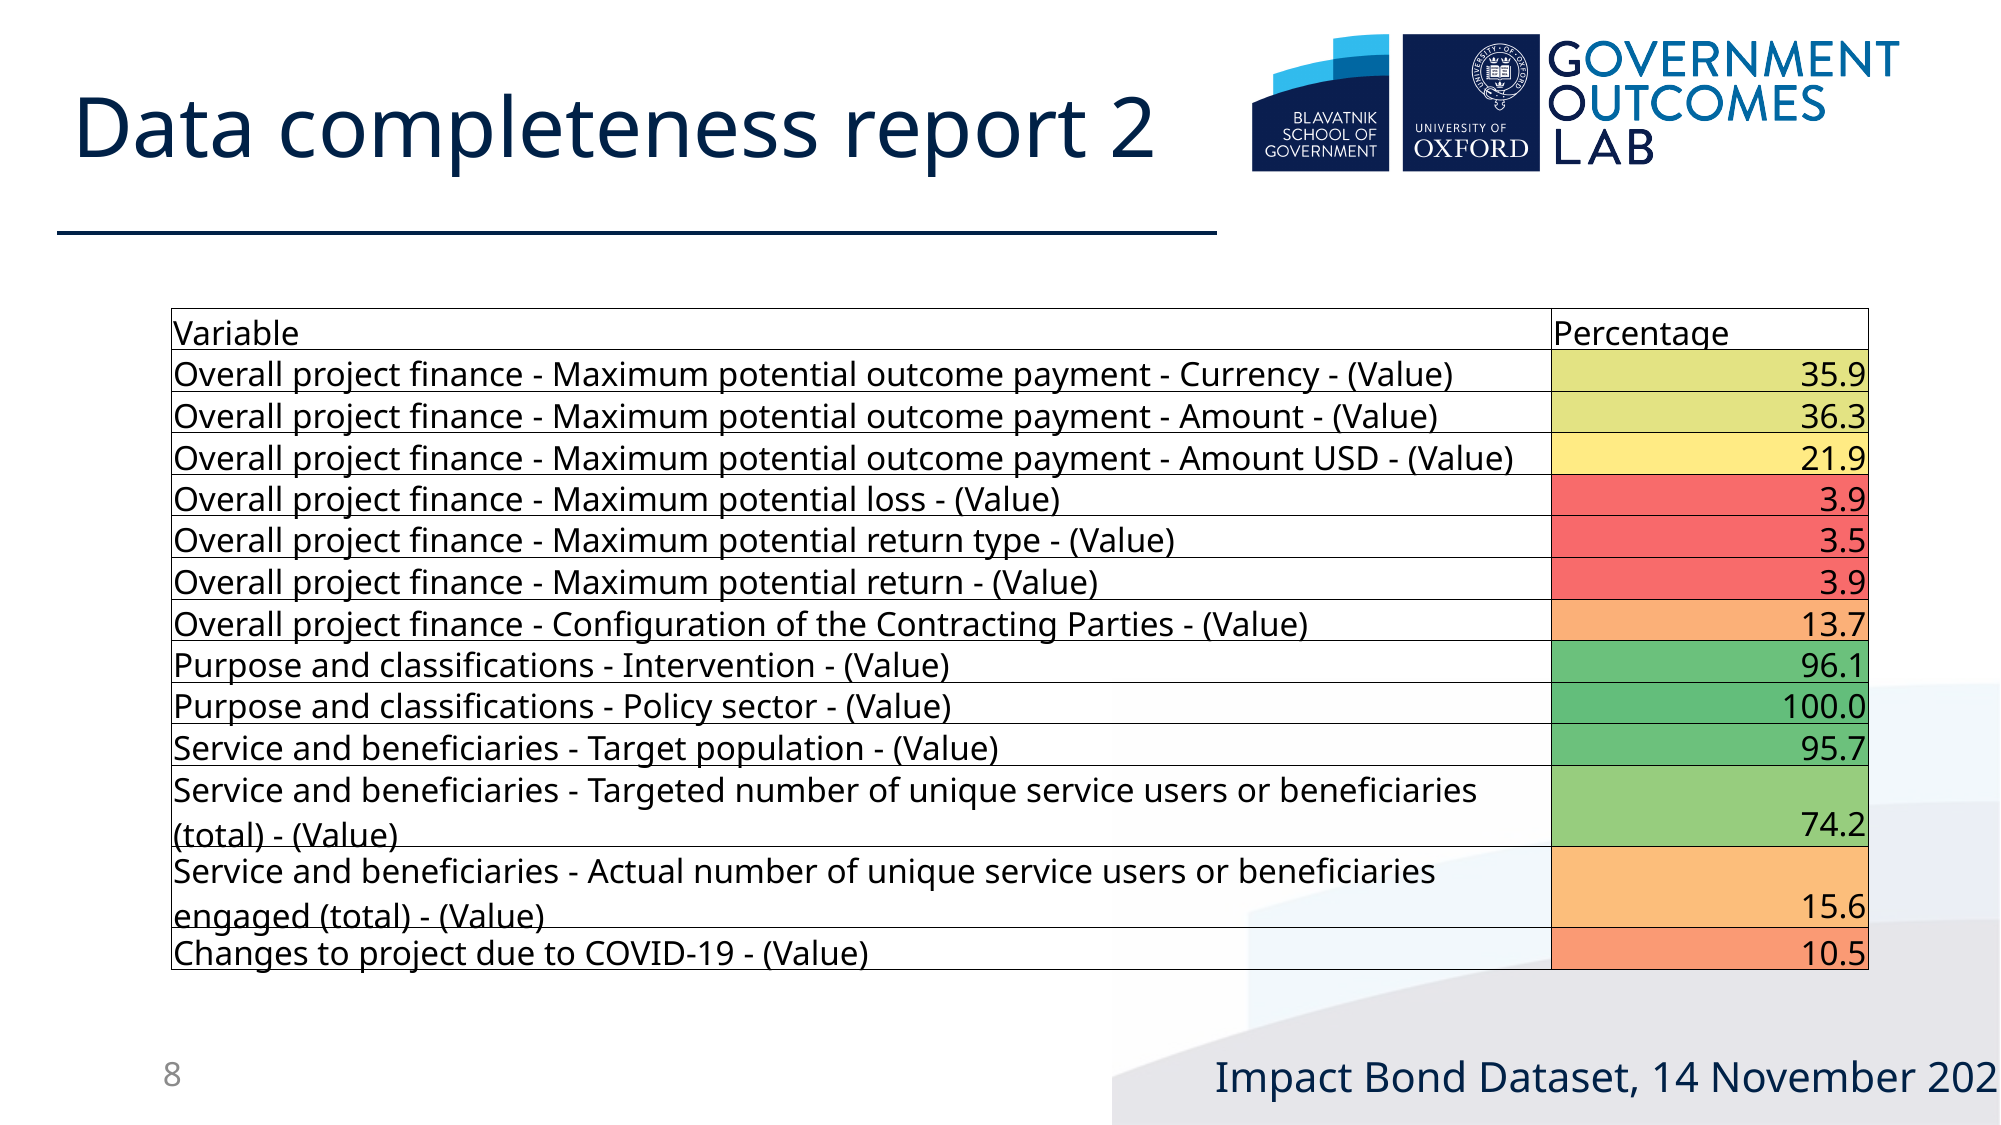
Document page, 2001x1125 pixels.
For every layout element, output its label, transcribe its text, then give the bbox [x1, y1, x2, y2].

table_cell 3.5 [1552, 516, 1868, 557]
table_cell Purpose and classifications - Intervention - (Value) [172, 641, 1551, 682]
table_cell 21.9 [1552, 433, 1868, 474]
table_cell 10.5 [1552, 928, 1868, 967]
table_cell 3.9 [1552, 475, 1868, 515]
text_box Impact Bond Dataset, 14 November 2022 [1200, 967, 2000, 1125]
table_cell 13.7 [1552, 600, 1868, 640]
table_cell Overall project finance - Maximum potential return type - (Value) [172, 516, 1551, 557]
table_cell Service and beneficiaries - Targeted number of unique service users or beneficiaries (total) - (Value) [172, 766, 1551, 846]
table_cell Overall project finance - Maximum potential outcome payment - Amount - (Value) [172, 392, 1551, 432]
table_cell Overall project finance - Maximum potential loss - (Value) [172, 475, 1551, 515]
table_cell Service and beneficiaries - Actual number of unique service users or beneficiaries engaged (total) - (Value) [172, 847, 1551, 927]
table_cell Overall project finance - Maximum potential outcome payment - Currency - (Value) [172, 350, 1551, 391]
table_cell 35.9 [1552, 350, 1868, 391]
picture [1254, 33, 1900, 184]
table_cell 3.9 [1552, 558, 1868, 599]
table_cell 95.7 [1552, 724, 1868, 765]
text_box Data completeness report 2 [57, 15, 1254, 233]
table_cell 15.6 [1552, 847, 1868, 927]
table_cell Overall project finance - Maximum potential outcome payment - Amount USD - (Value) [172, 433, 1551, 474]
table_cell 100.0 [1552, 683, 1868, 723]
table_header Percentage [1552, 309, 1868, 349]
slide_number 8 [99, 1046, 197, 1107]
table_cell 74.2 [1552, 766, 1868, 846]
table_cell 36.3 [1552, 392, 1868, 432]
table_cell Overall project finance - Configuration of the Contracting Parties - (Value) [172, 600, 1551, 640]
table_cell Purpose and classifications - Policy sector - (Value) [172, 683, 1551, 723]
table_cell Service and beneficiaries - Target population - (Value) [172, 724, 1551, 765]
table_cell Changes to project due to COVID-19 - (Value) [172, 928, 1551, 969]
table_cell 96.1 [1552, 641, 1868, 682]
table_cell Overall project finance - Maximum potential return - (Value) [172, 558, 1551, 599]
table_header Variable [172, 309, 1551, 349]
